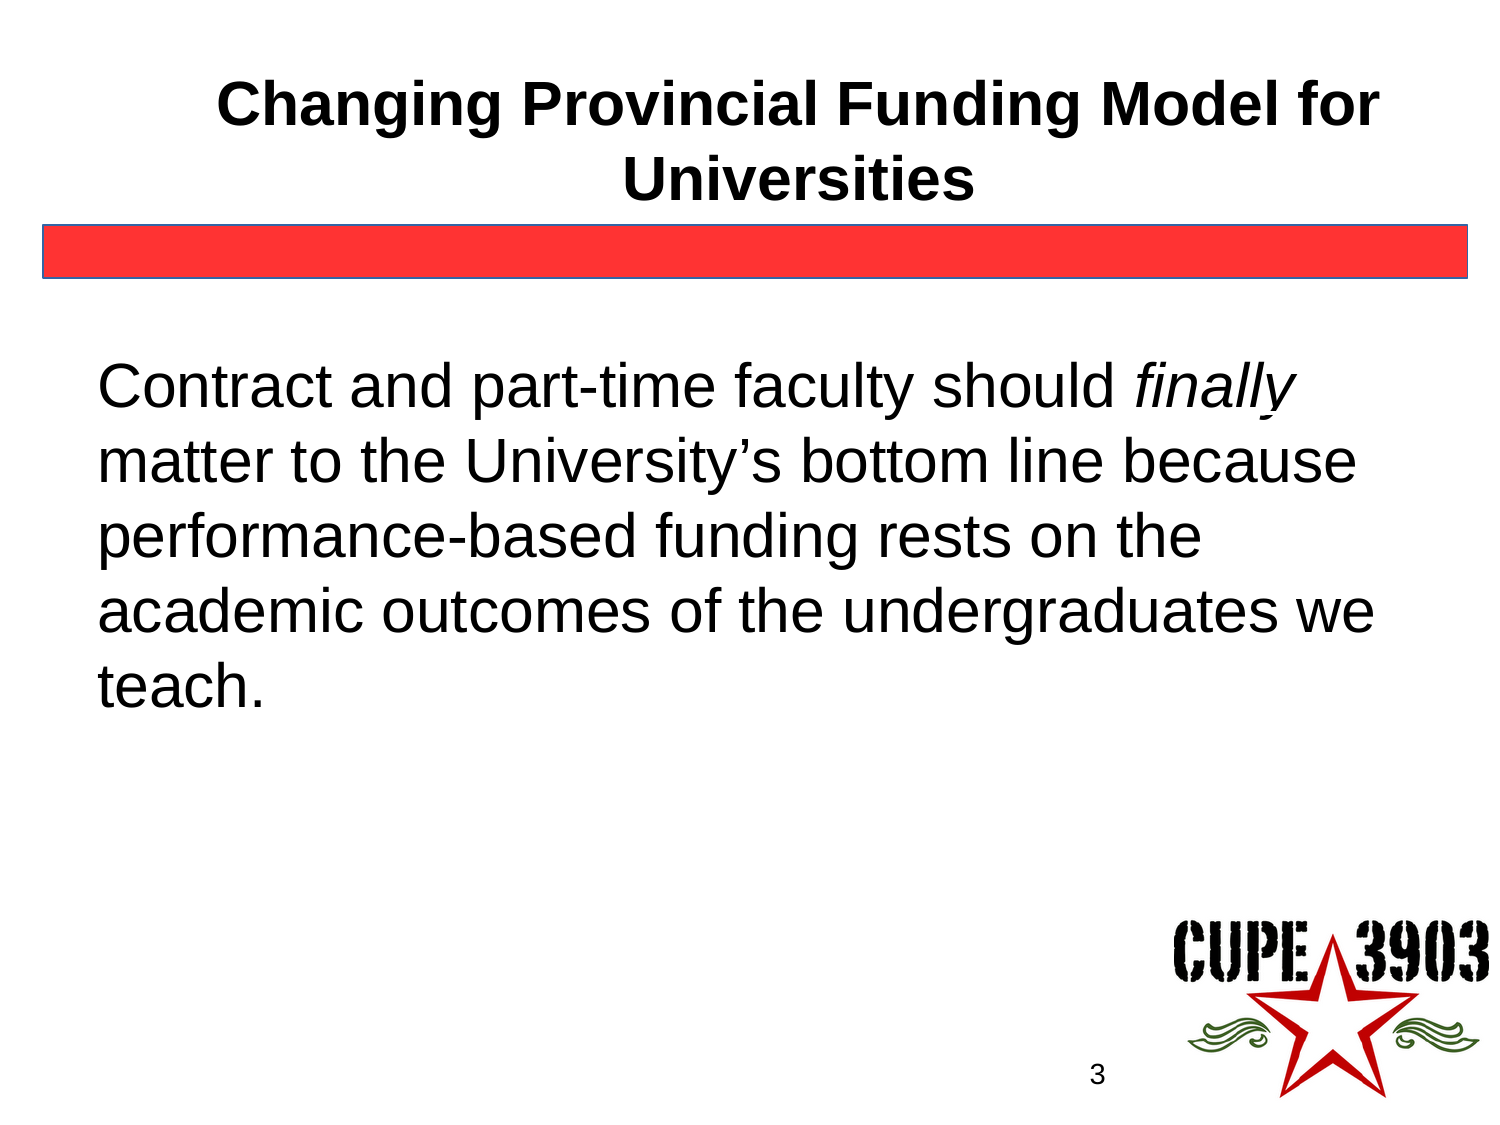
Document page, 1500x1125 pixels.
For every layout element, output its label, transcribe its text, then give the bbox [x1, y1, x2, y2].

text_box 3 [1074, 1042, 1169, 1103]
text_box [75, 44, 1425, 224]
text_box Changing Provincial Funding Model for Universities [99, 48, 1425, 207]
text_box Contract and part-time faculty should finally matter to the University’s bottom line because performance-based funding rests on the academic outcomes of the undergraduates we teach. [82, 330, 1407, 890]
picture [1174, 910, 1489, 1107]
text_box [75, 279, 1425, 916]
text_box [42, 224, 1468, 279]
